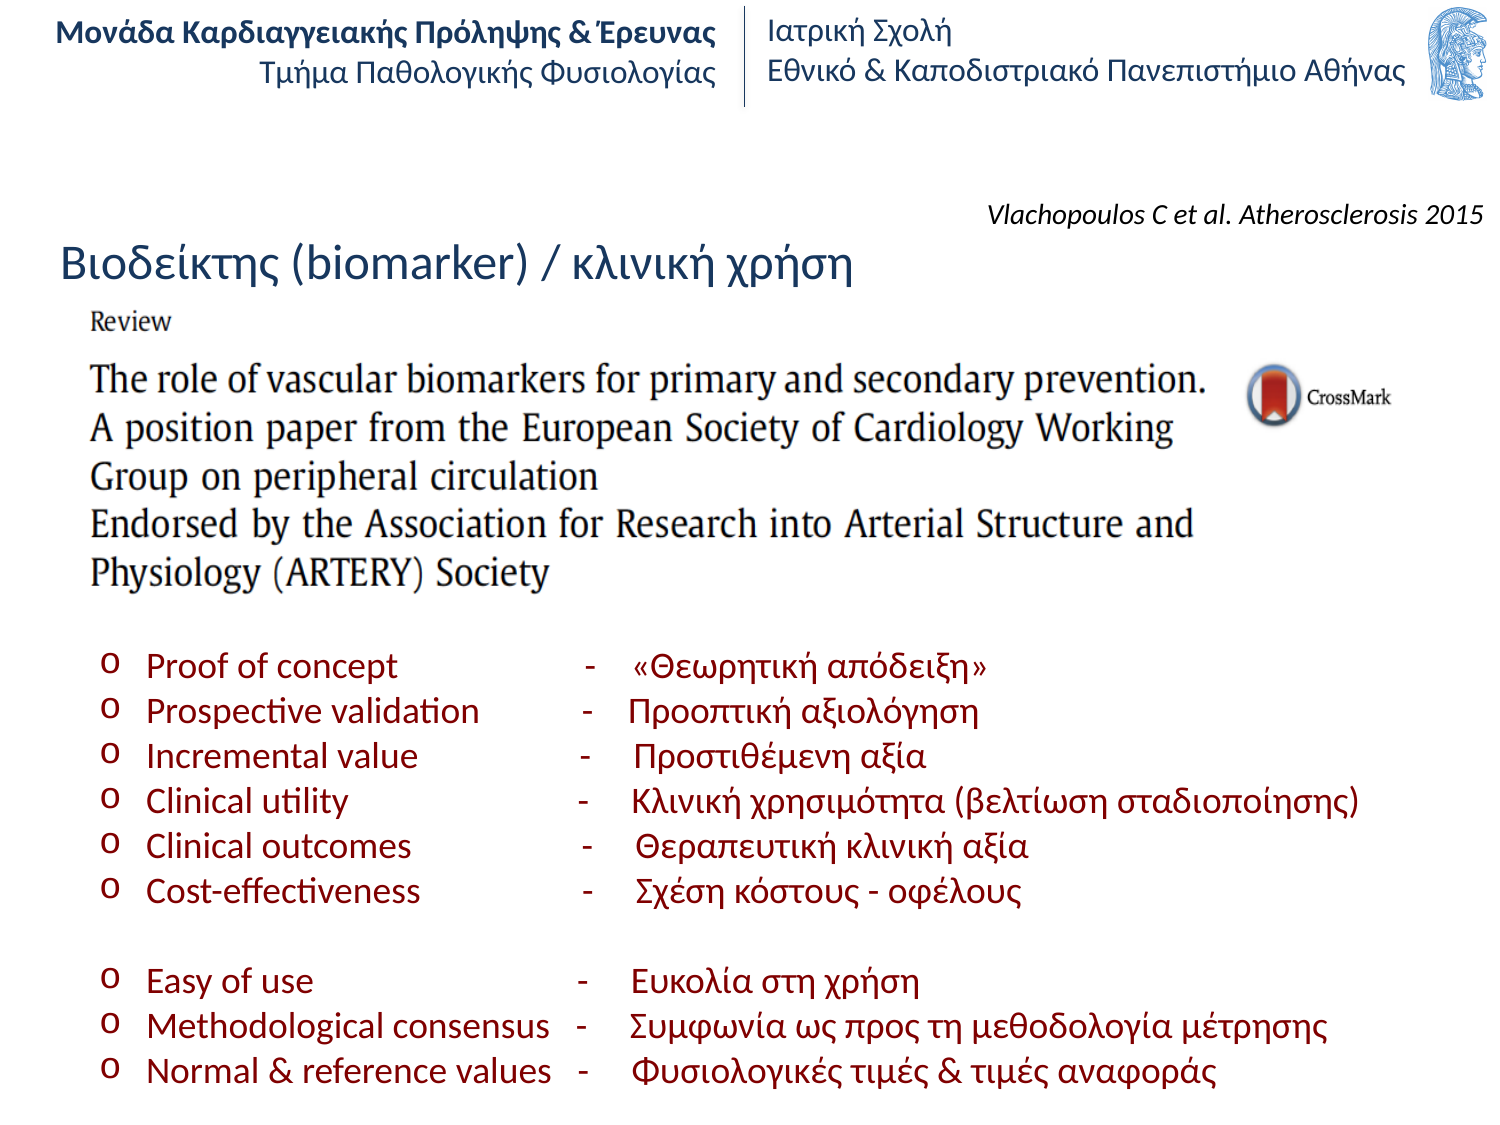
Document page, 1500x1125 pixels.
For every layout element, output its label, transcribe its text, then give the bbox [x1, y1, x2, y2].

text_box Βιοδείκτης (biomarker) / κλινική χρήση [45, 222, 869, 298]
text_box Vlachopoulos C et al. Atherosclerosis 2015 [965, 188, 1499, 238]
picture [67, 308, 1411, 609]
text_box Ιατρική Σχολή Εθνικό & Καποδιστριακό Πανεπιστήμιο Αθήνας [752, 0, 1422, 96]
text_box Proof of concept - «Θεωρητική απόδειξη» Prospective validation - Προοπτική αξιολόγηση Incremental value - Προστιθέμενη αξία Clinical utility - Κλινική χρησιμότητα (βελτίωση σταδιοποίησης) Clinical outcomes - Θεραπευτική κλινική αξία Cost-effectiveness - Σχέση κόστους - οφέλους Easy of use - Ευκολία στη χρήση Methodological consensus - Συμφωνία ως προς τη μεθοδολογία μέτρησης Normal & reference values - Φυσιολογικές τιμές & τιμές αναφοράς [84, 633, 1385, 1099]
picture [1428, 7, 1487, 101]
text_box Μονάδα Καρδιαγγειακής Πρόληψης & Έρευνας Τμήμα Παθολογικής Φυσιολογίας [38, 3, 739, 98]
